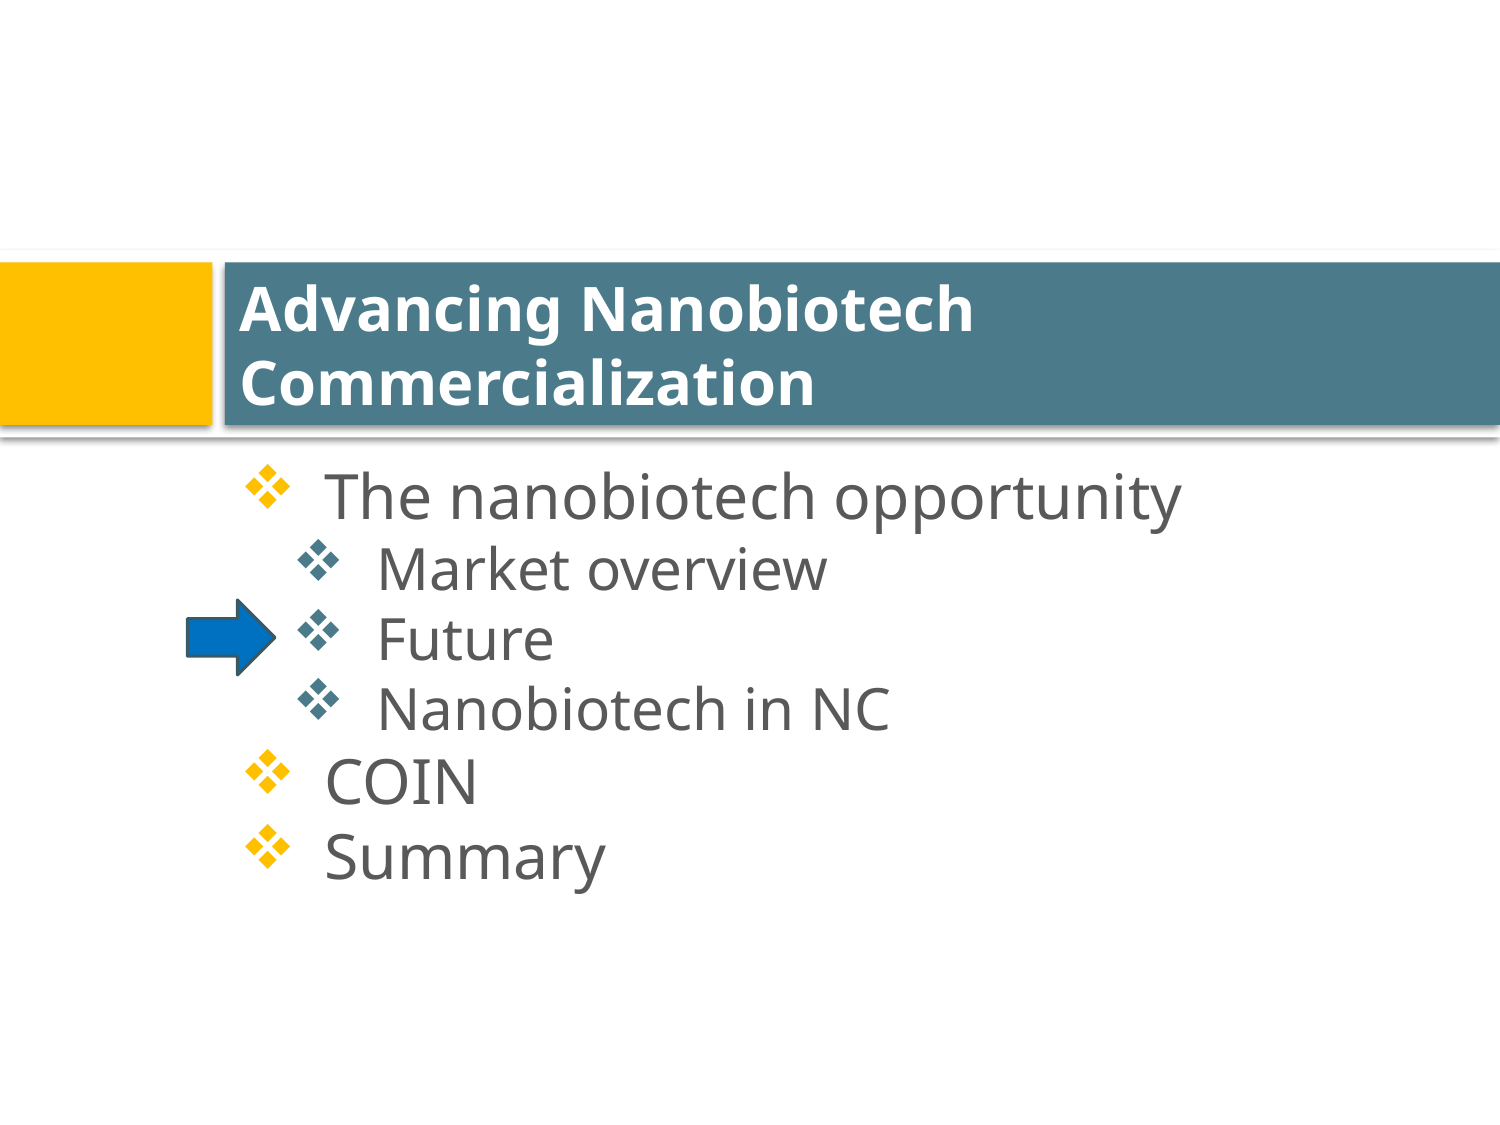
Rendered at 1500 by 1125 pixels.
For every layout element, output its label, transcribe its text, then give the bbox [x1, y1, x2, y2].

title Advancing Nanobiotech Commercialization [225, 262, 1475, 425]
text_box [185, 598, 277, 677]
list The nanobiotech opportunity Market overview Future Nanobiotech in NC COIN Summary [225, 450, 1394, 1013]
